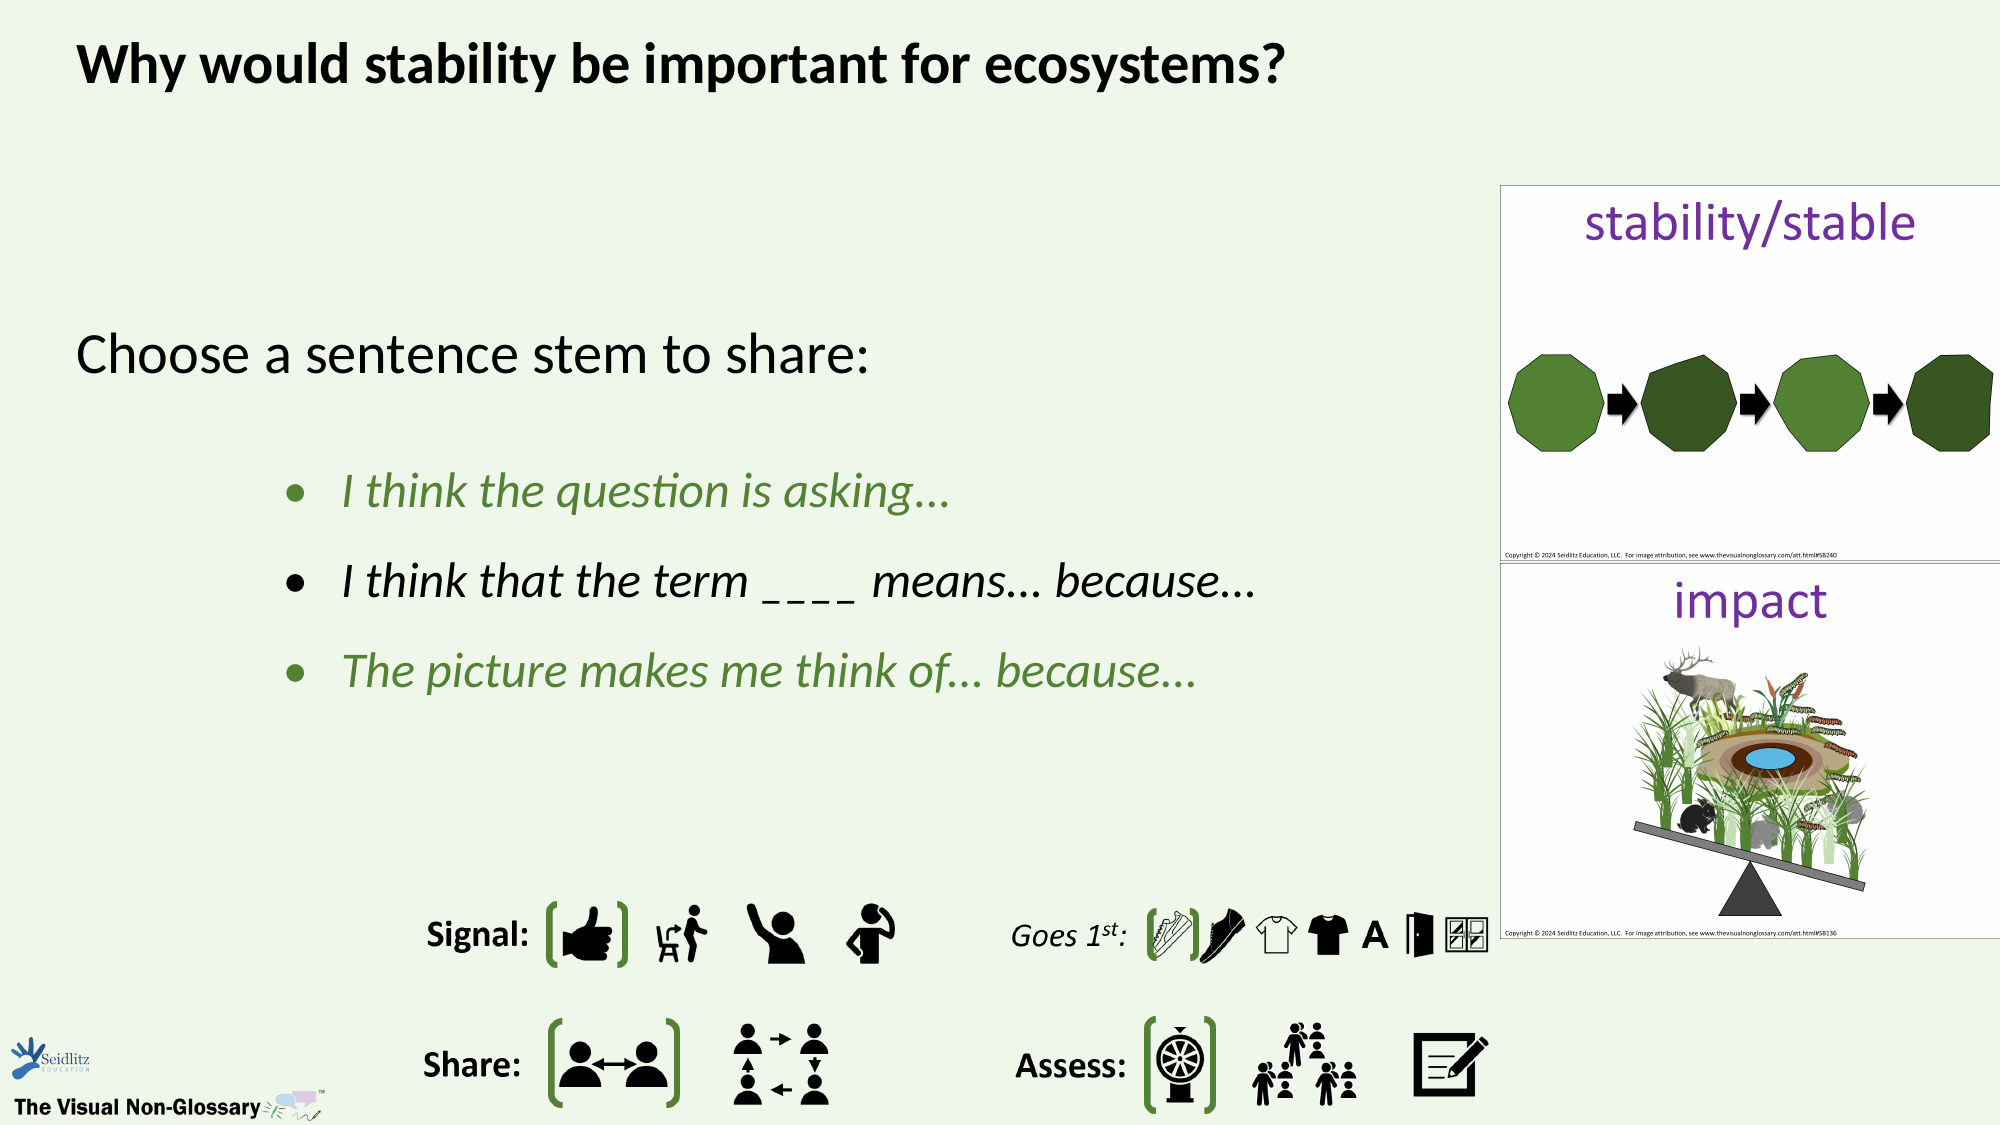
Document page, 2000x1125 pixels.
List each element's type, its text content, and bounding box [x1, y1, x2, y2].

picture [400, 899, 1489, 1114]
picture [1499, 563, 2000, 940]
text_box Why would stability be important for ecosystems? [61, 18, 1479, 103]
text_box • I think the question is asking... • I think that the term ____ means... because... • The picture makes me think of... because... [267, 374, 1273, 705]
picture [0, 1034, 328, 1125]
picture [1499, 185, 2000, 562]
text_box Choose a sentence stem to share: [61, 307, 1479, 393]
